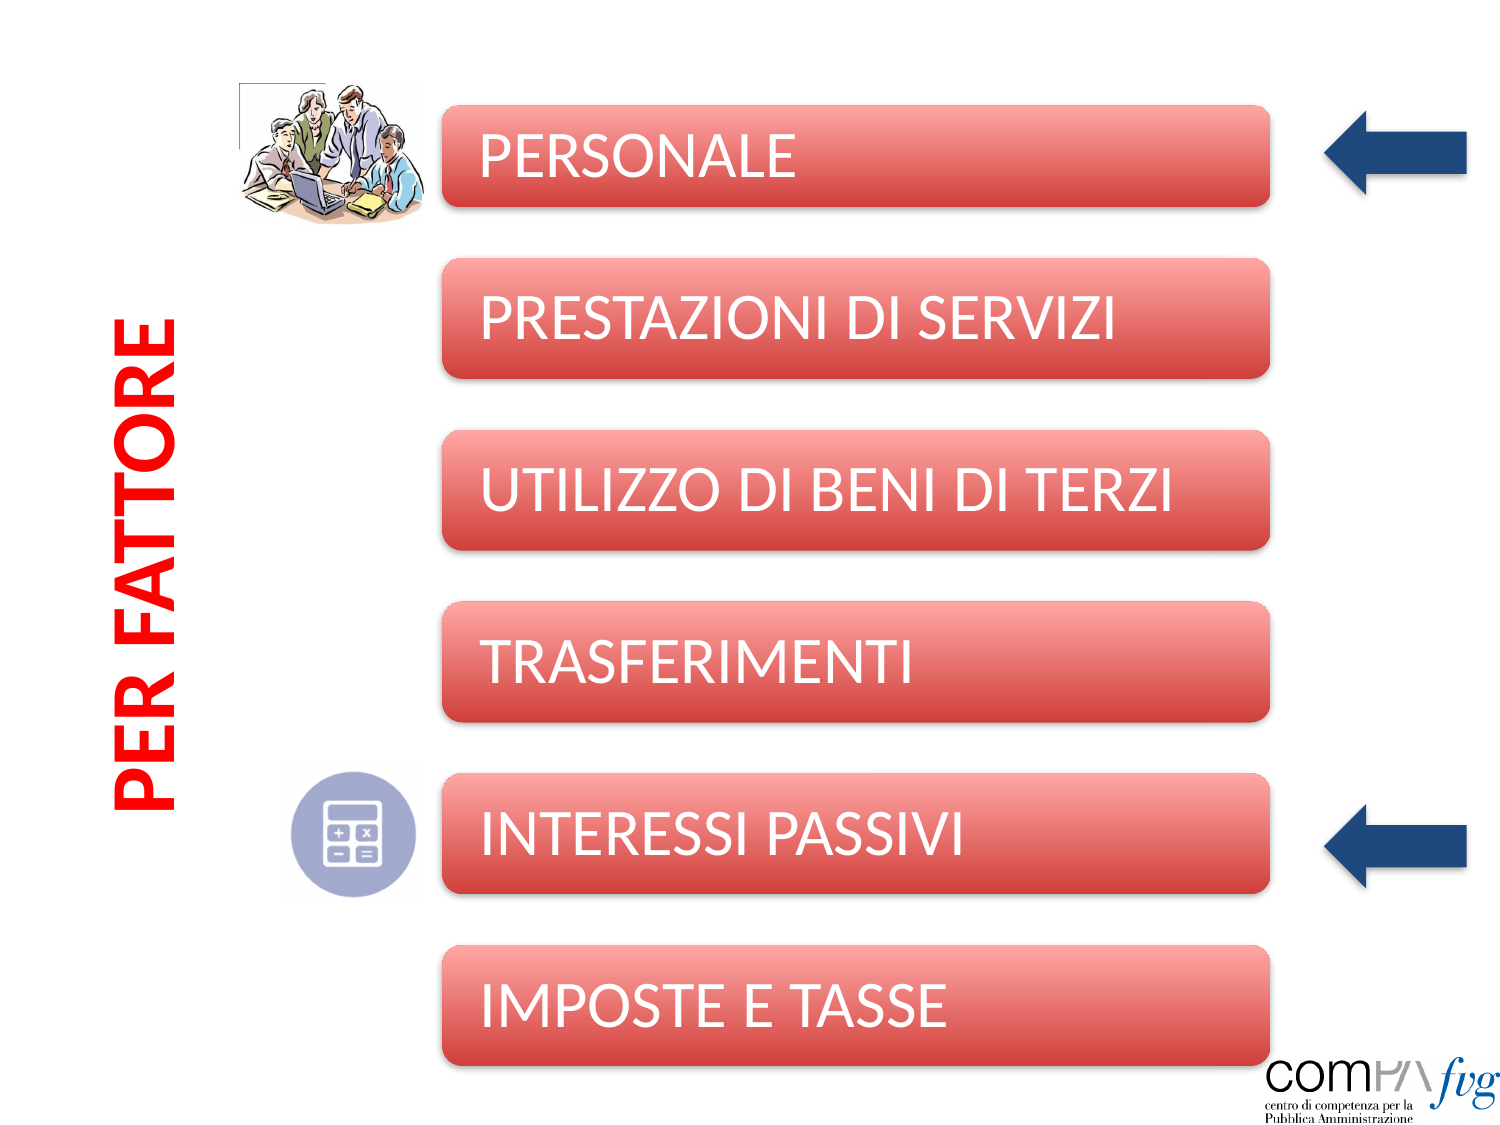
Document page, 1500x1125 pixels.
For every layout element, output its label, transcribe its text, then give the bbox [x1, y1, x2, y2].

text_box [442, 257, 1271, 380]
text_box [281, 762, 1271, 905]
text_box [442, 429, 1271, 551]
picture [1265, 1057, 1500, 1123]
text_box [442, 601, 1271, 723]
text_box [442, 944, 1271, 1067]
text_box [1323, 803, 1467, 889]
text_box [239, 83, 1271, 226]
text_box PER FATTORE [76, 7, 201, 1125]
text_box [1323, 110, 1467, 196]
